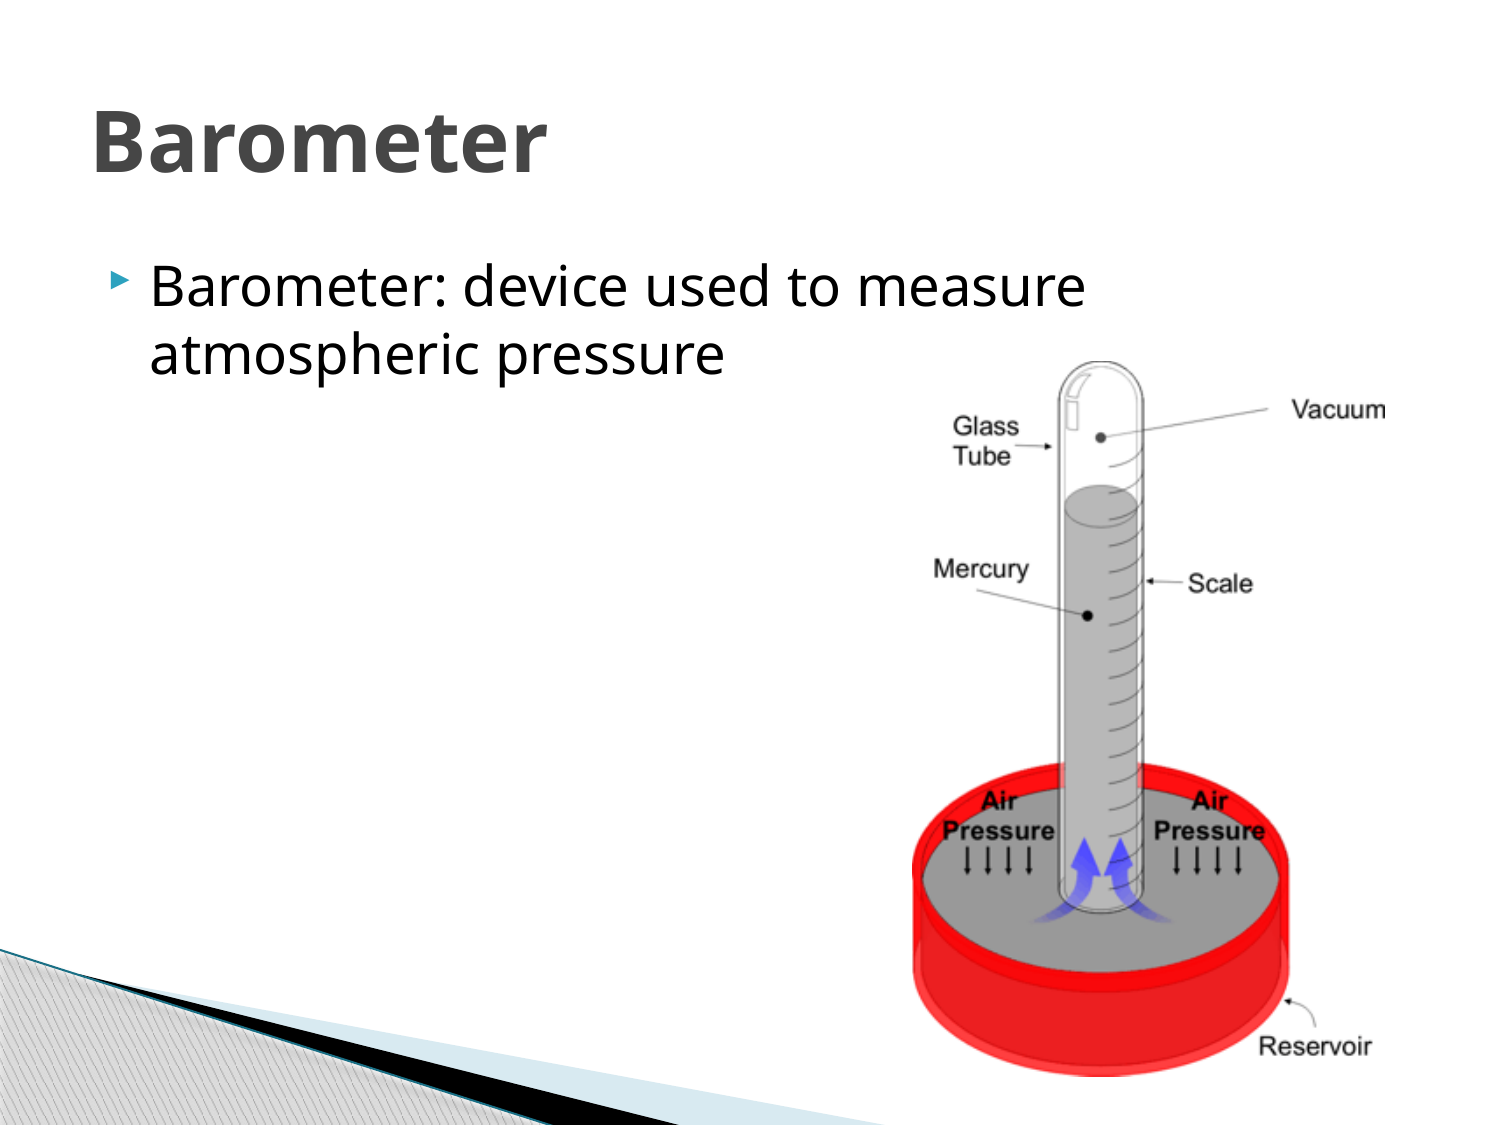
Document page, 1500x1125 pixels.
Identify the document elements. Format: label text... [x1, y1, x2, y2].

title Barometer [75, 45, 1425, 233]
list Barometer: device used to measure atmospheric pressure [75, 243, 1425, 986]
picture [912, 361, 1385, 1077]
